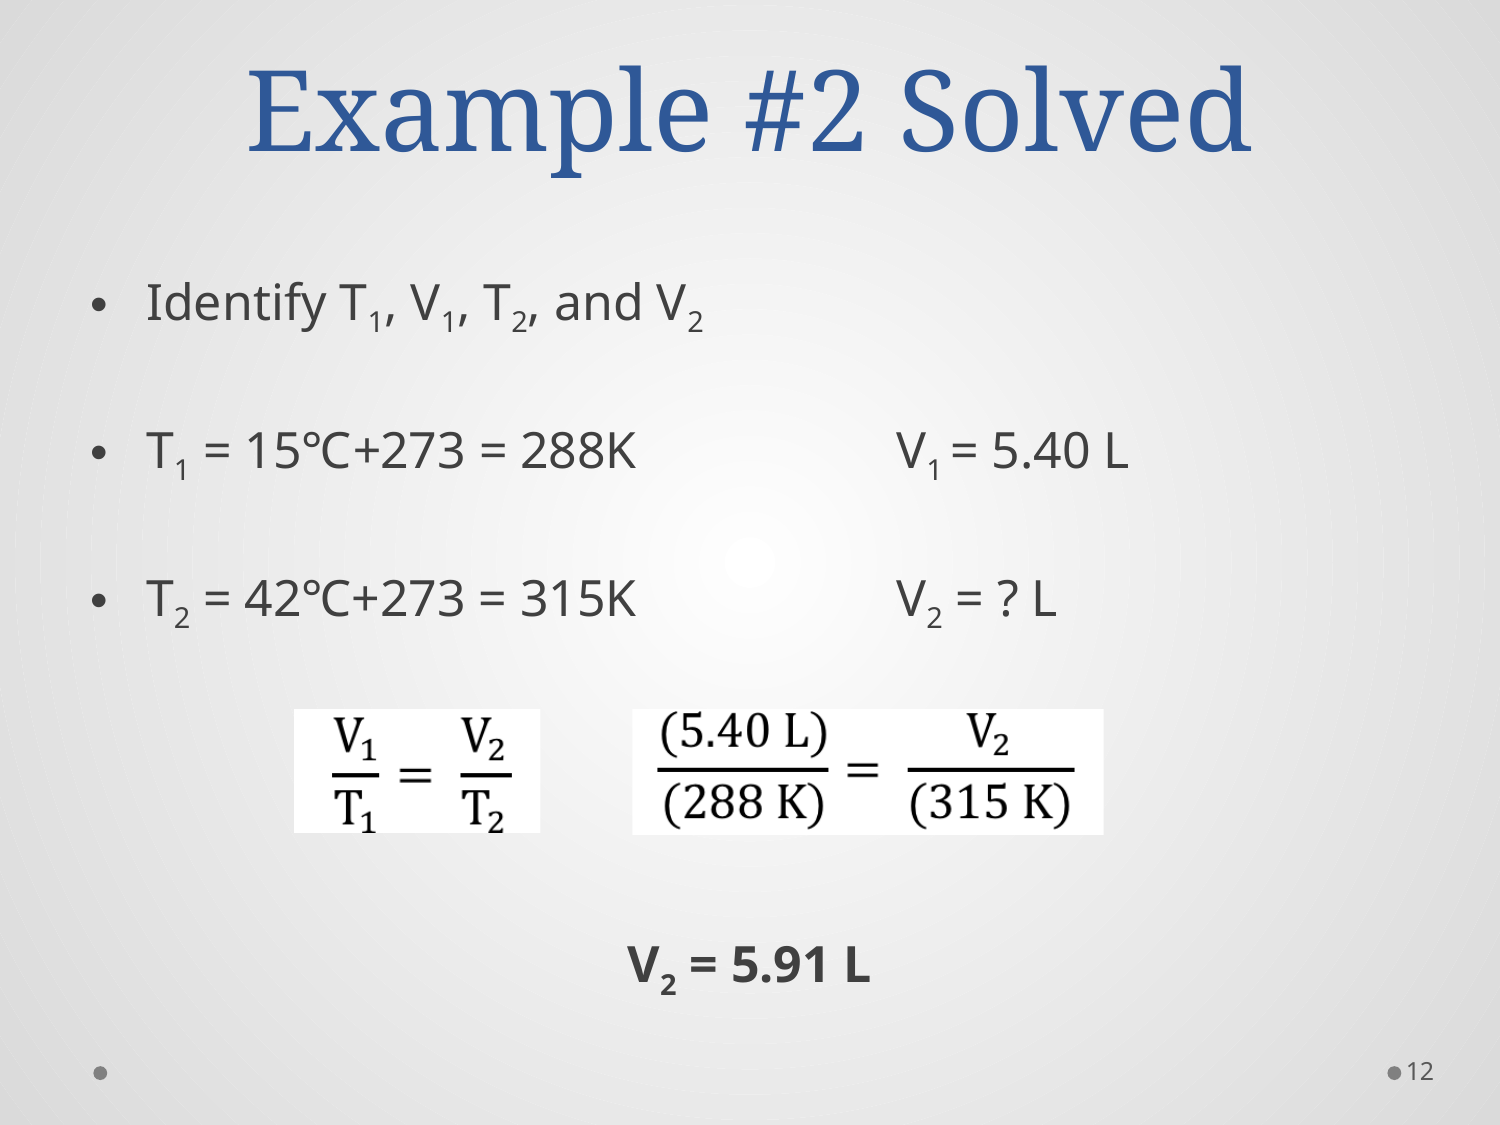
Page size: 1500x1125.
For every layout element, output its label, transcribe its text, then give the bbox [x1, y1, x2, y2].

slide_number 12 [1401, 1042, 1494, 1103]
picture [632, 708, 1104, 835]
title Example #2 Solved [75, 0, 1425, 182]
picture [293, 708, 541, 834]
list Identify T1, V1, T2, and V2 T1 = 15℃+273 = 288K V1 = 5.40 L T2 = 42℃+273 = 315K V2 = ? L V2 = 5.91 L [75, 262, 1425, 1005]
